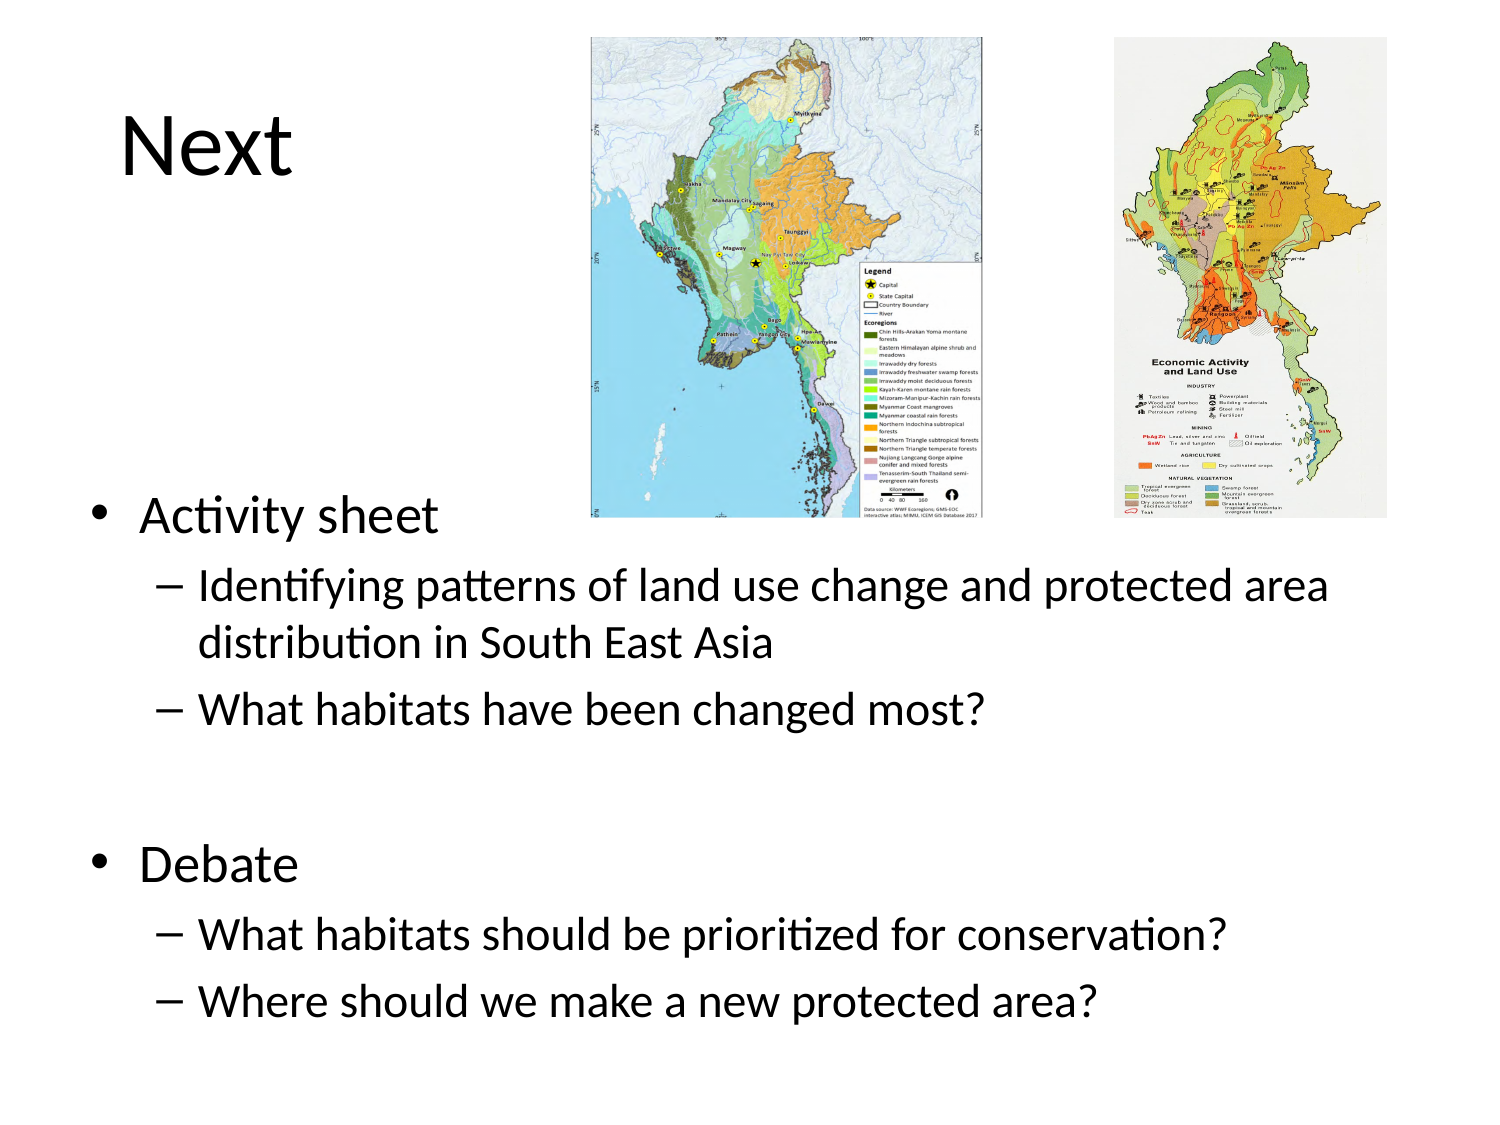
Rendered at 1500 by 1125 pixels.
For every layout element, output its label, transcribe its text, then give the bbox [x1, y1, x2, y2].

list Activity sheet Identifying patterns of land use change and protected area distribution in South East Asia What habitats have been changed most? Debate What habitats should be prioritized for conservation? Where should we make a new protected area? [75, 471, 1425, 1036]
title Next [75, 45, 340, 233]
picture [590, 37, 983, 518]
picture [1114, 37, 1387, 518]
